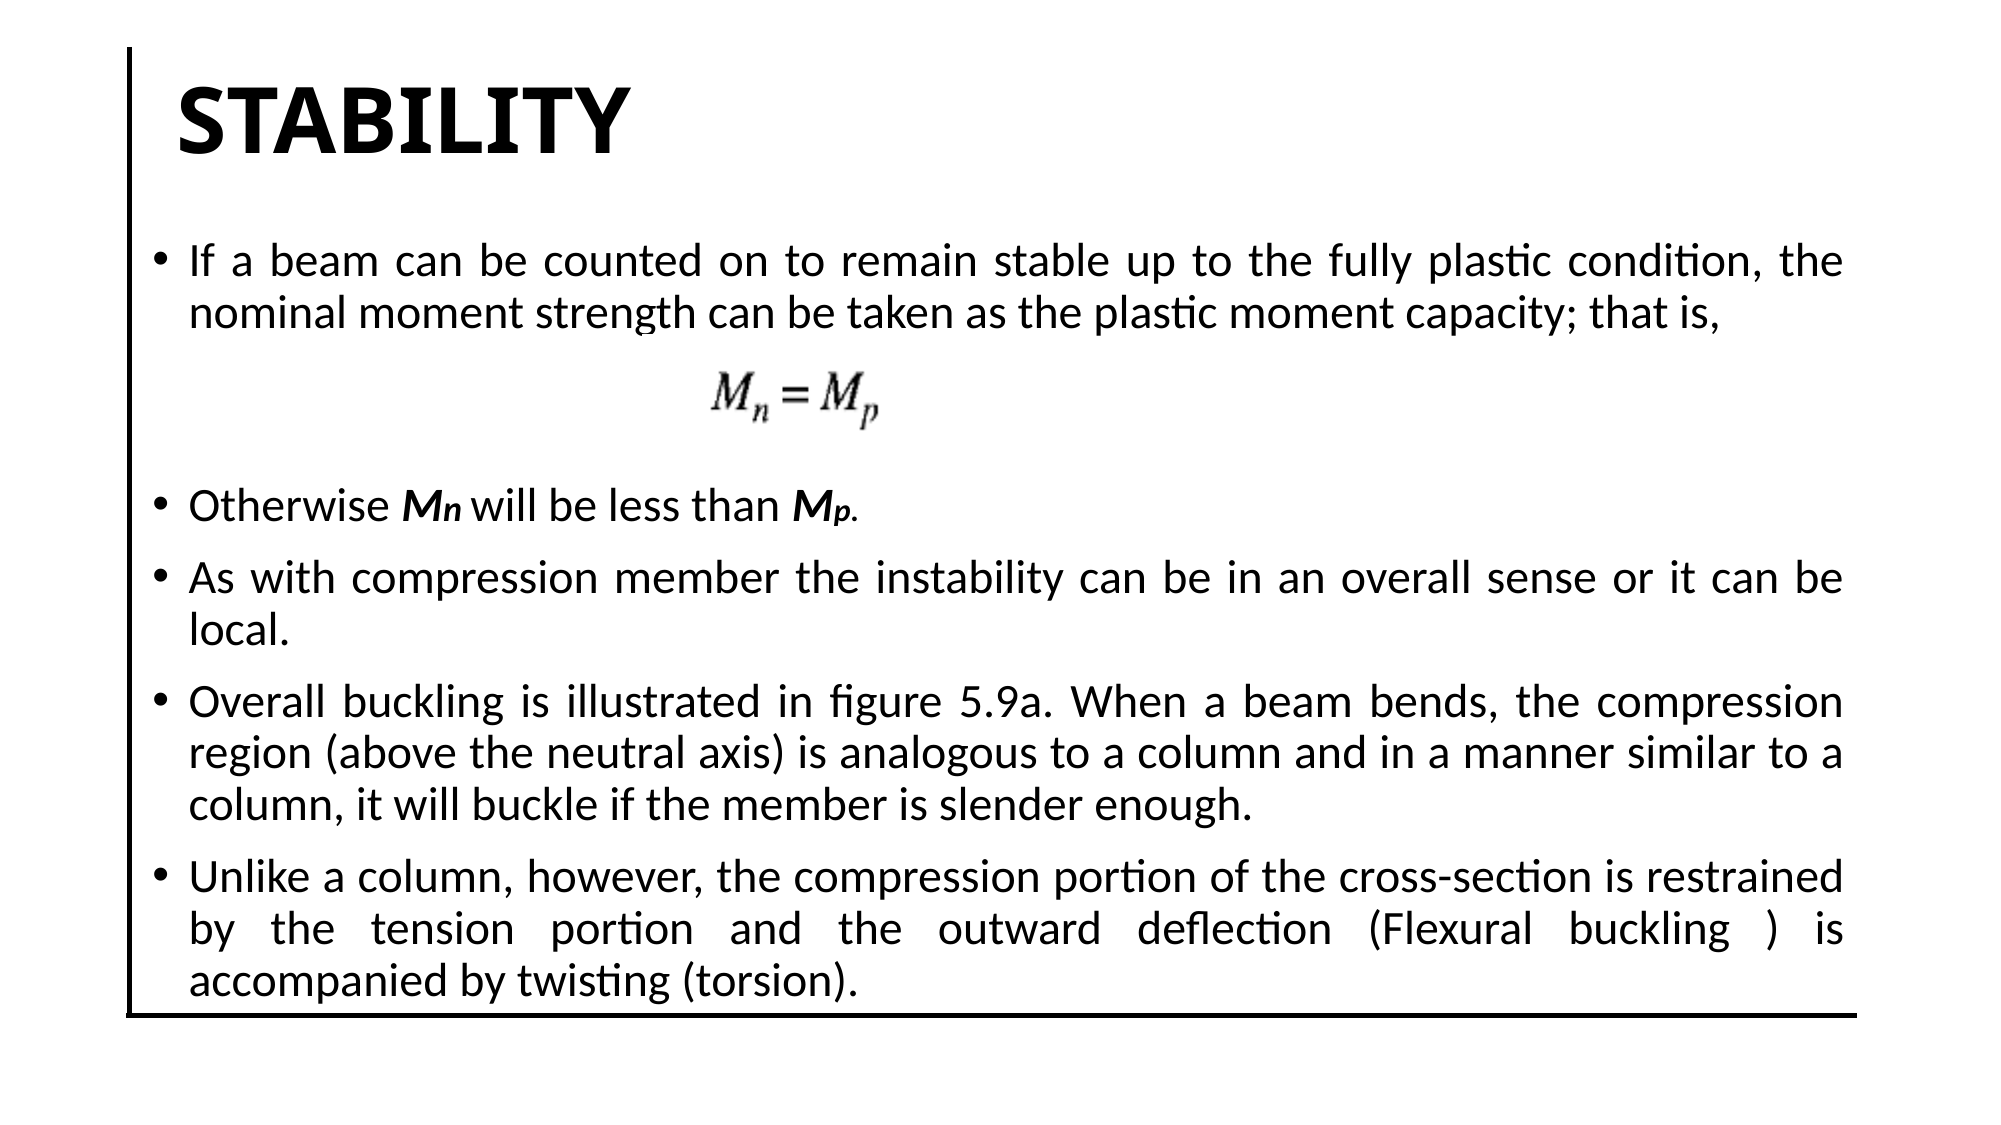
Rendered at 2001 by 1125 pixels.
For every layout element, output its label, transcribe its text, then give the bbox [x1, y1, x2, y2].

title STABILITY [137, 15, 1863, 227]
list If a beam can be counted on to remain stable up to the fully plastic condition, the nominal moment strength can be taken as the plastic moment capacity; that is, Otherwise Mn will be less than Mp. As with compression member the instability can be in an overall sense or it can be local. Overall buckling is illustrated in figure 5.9a. When a beam bends, the compression region (above the neutral axis) is analogous to a column and in a manner similar to a column, it will buckle if the member is slender enough. Unlike a column, however, the compression portion of the cross-section is restrained by the tension portion and the outward deflection (Flexural buckling ) is accompanied by twisting (torsion). [137, 227, 1863, 1016]
picture [642, 334, 924, 455]
